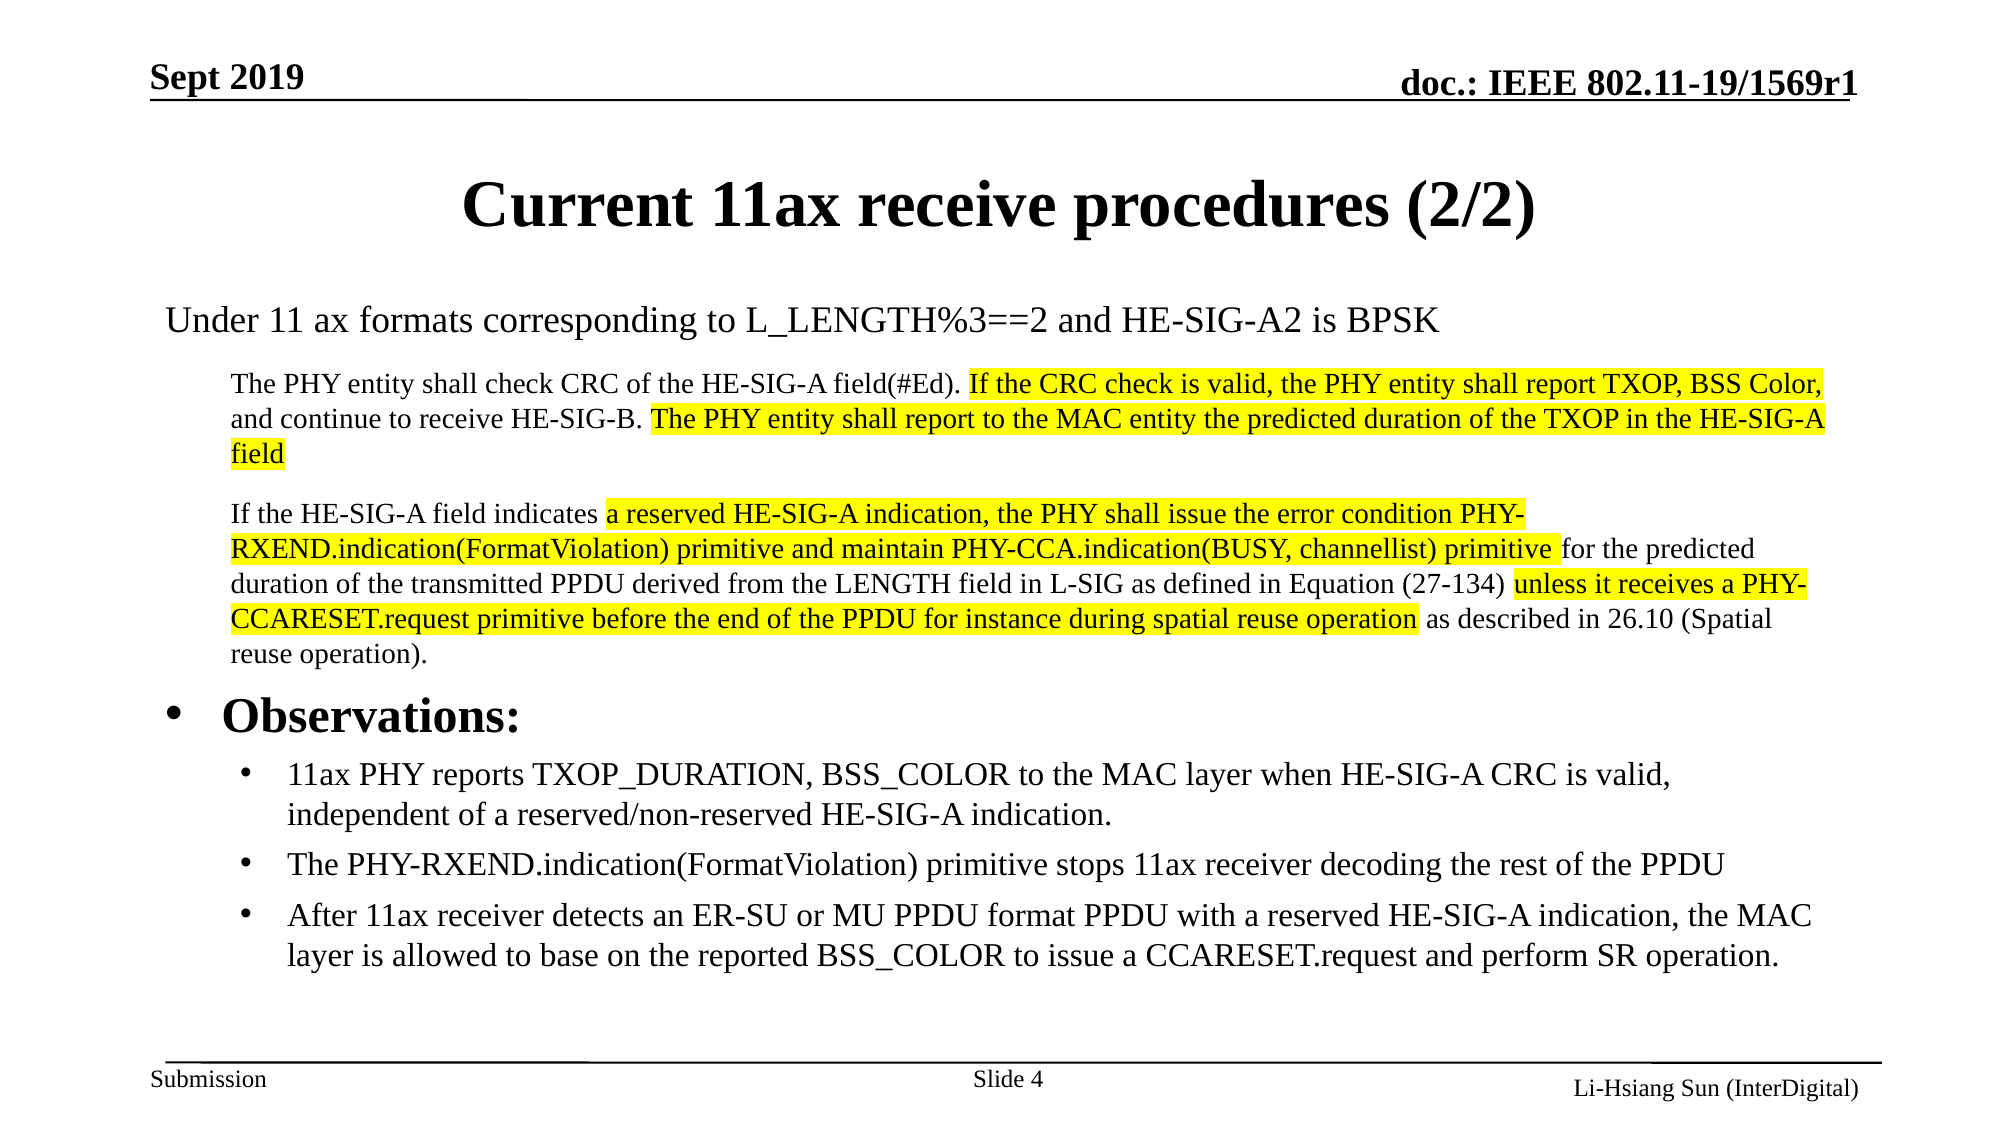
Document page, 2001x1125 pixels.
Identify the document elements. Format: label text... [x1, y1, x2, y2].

title Current 11ax receive procedures (2/2) [149, 112, 1850, 286]
slide_number Slide 4 [950, 1061, 1067, 1123]
list Under 11 ax formats corresponding to L_LENGTH%3==2 and HE-SIG-A2 is BPSK The PHY entity shall check CRC of the HE-SIG-A field(#Ed). If the CRC check is valid, the PHY entity shall report TXOP, BSS Color, and continue to receive HE-SIG-B. The PHY entity shall report to the MAC entity the predicted duration of the TXOP in the HE-SIG-A field If the HE-SIG-A field indicates a reserved HE-SIG-A indication, the PHY shall issue the error condition PHY-RXEND.indication(FormatViolation) primitive and maintain PHY-CCA.indication(BUSY, channellist) primitive for the predicted duration of the transmitted PPDU derived from the LENGTH field in L-SIG as defined in Equation (27-134) unless it receives a PHY-CCARESET.request primitive before the end of the PPDU for instance during spatial reuse operation as described in 26.10 (Spatial reuse operation). Observations: 11ax PHY reports TXOP_DURATION, BSS_COLOR to the MAC layer when HE-SIG-A CRC is valid, independent of a reserved/non-reserved HE-SIG-A indication. The PHY-RXEND.indication(FormatViolation) primitive stops 11ax receiver decoding the rest of the PPDU After 11ax receiver detects an ER-SU or MU PPDU format PPDU with a reserved HE-SIG-A indication, the MAC layer is allowed to base on the reported BSS_COLOR to issue a CCARESET.request and perform SR operation. [149, 286, 1850, 1036]
